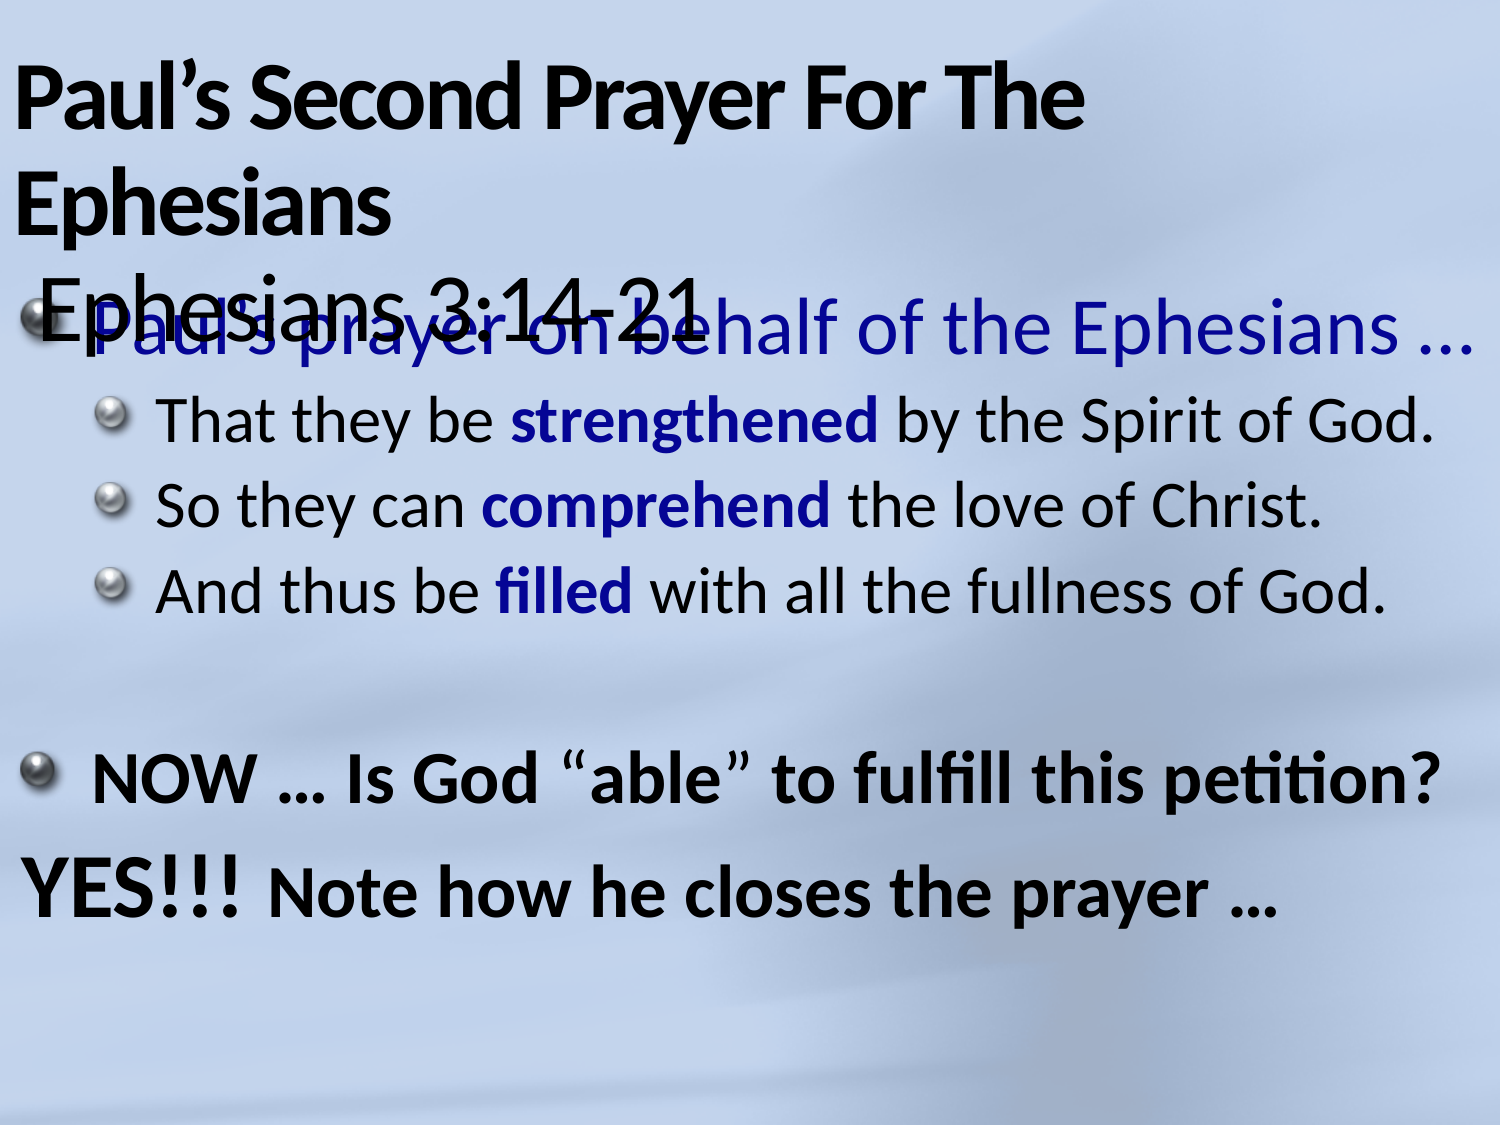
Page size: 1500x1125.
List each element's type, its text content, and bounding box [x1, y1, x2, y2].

title Paul’s Second Prayer For The Ephesians Ephesians 3:14-21 [13, 45, 1483, 363]
picture [0, 0, 1500, 1125]
list Paul’s prayer on behalf of the Ephesians … That they be strengthened by the Spirit of God. So they can comprehend the love of Christ. And thus be filled with all the fullness of God. NOW … Is God “able” to fulfill this petition? YES!!! Note how he closes the prayer … [15, 363, 1480, 937]
